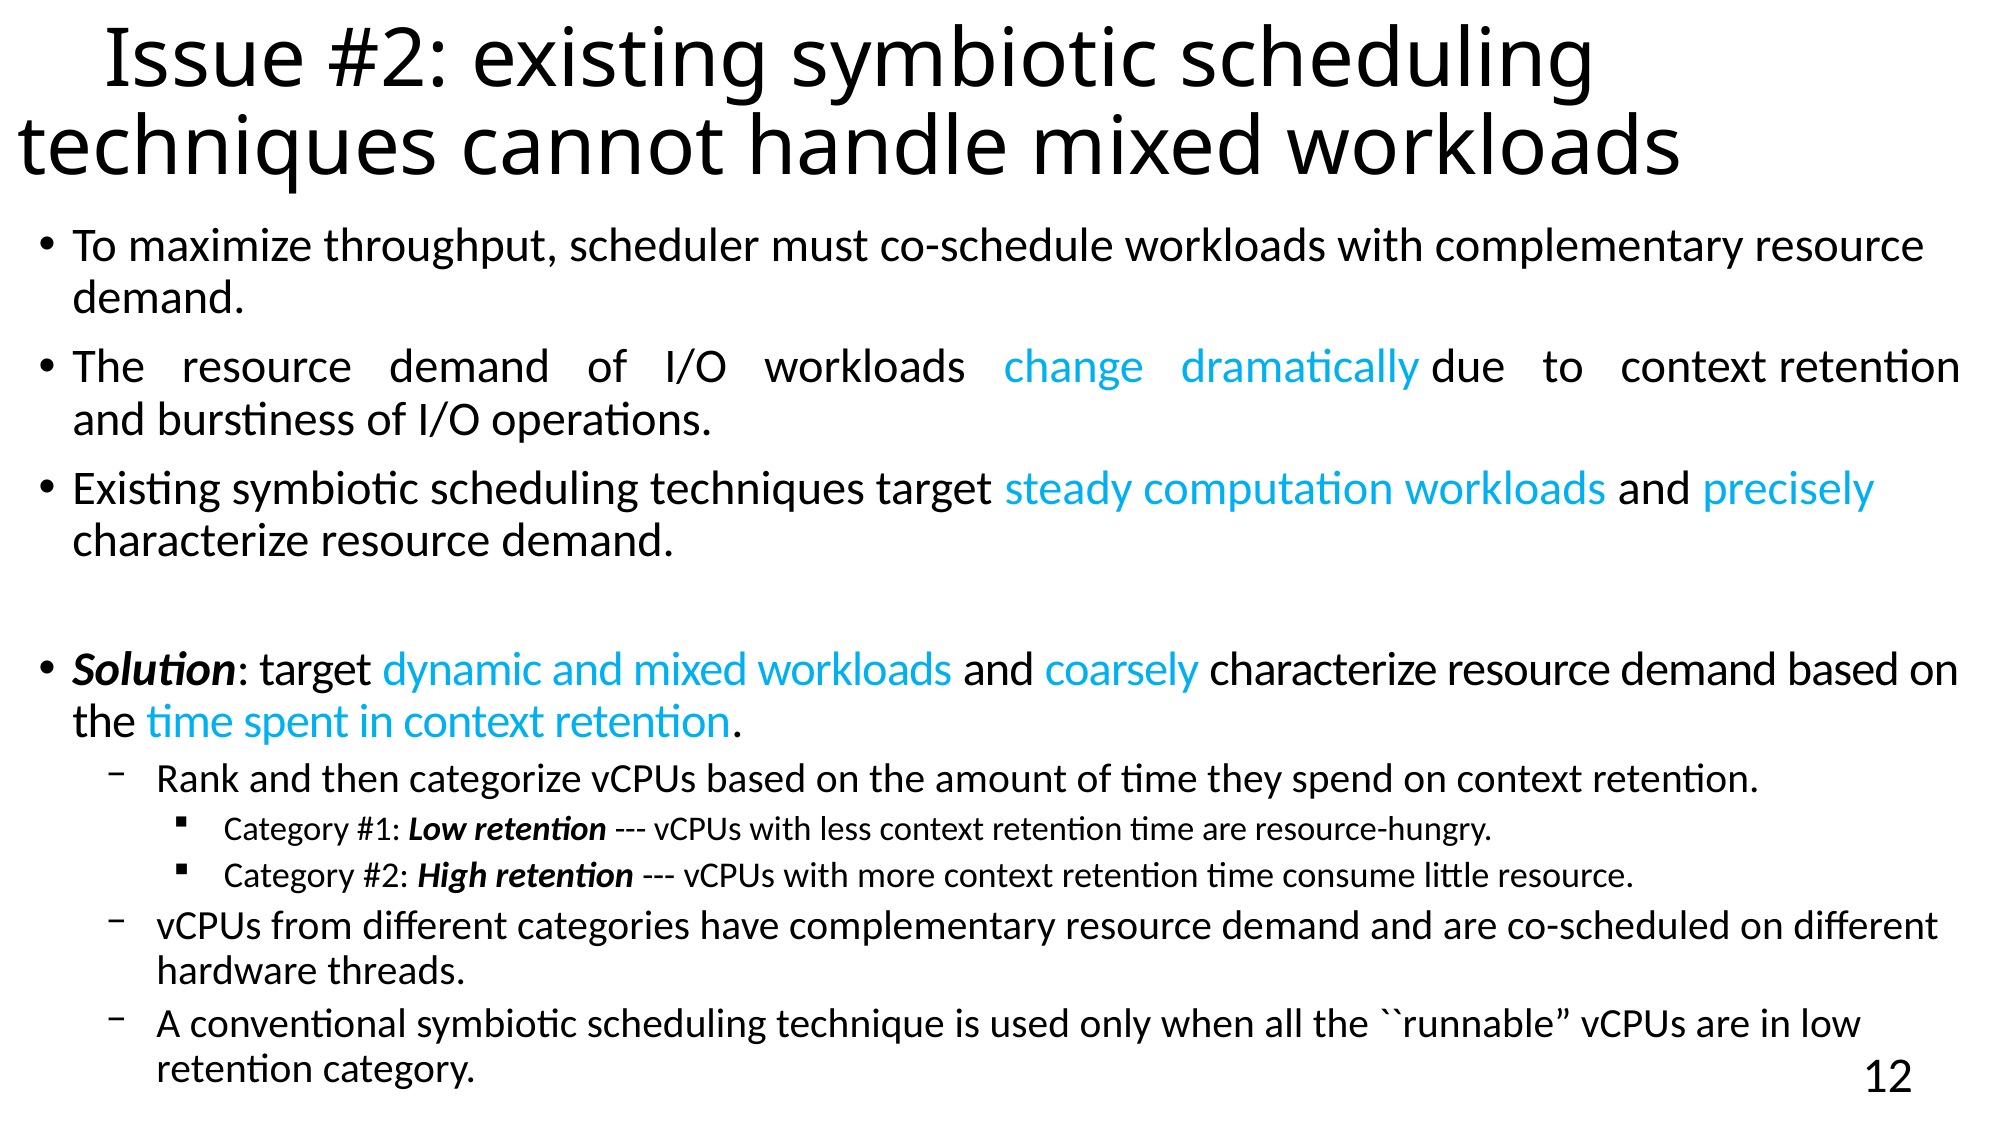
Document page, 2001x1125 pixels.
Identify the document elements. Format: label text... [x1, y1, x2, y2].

title Issue #2: existing symbiotic scheduling techniques cannot handle mixed workloads [0, 7, 1703, 202]
list To maximize throughput, scheduler must co-schedule workloads with complementary resource demand. The resource demand of I/O workloads change dramatically due to context retention and burstiness of I/O operations. Existing symbiotic scheduling techniques target steady computation workloads and precisely characterize resource demand. Solution: target dynamic and mixed workloads and coarsely characterize resource demand based on the time spent in context retention. Rank and then categorize vCPUs based on the amount of time they spend on context retention. Category #1: Low retention --- vCPUs with less context retention time are resource-hungry. Category #2: High retention --- vCPUs with more context retention time consume little resource. vCPUs from different categories have complementary resource demand and are co-scheduled on different hardware threads. A conventional symbiotic scheduling technique is used only when all the ``runnable” vCPUs are in low retention category. [23, 212, 1977, 1103]
